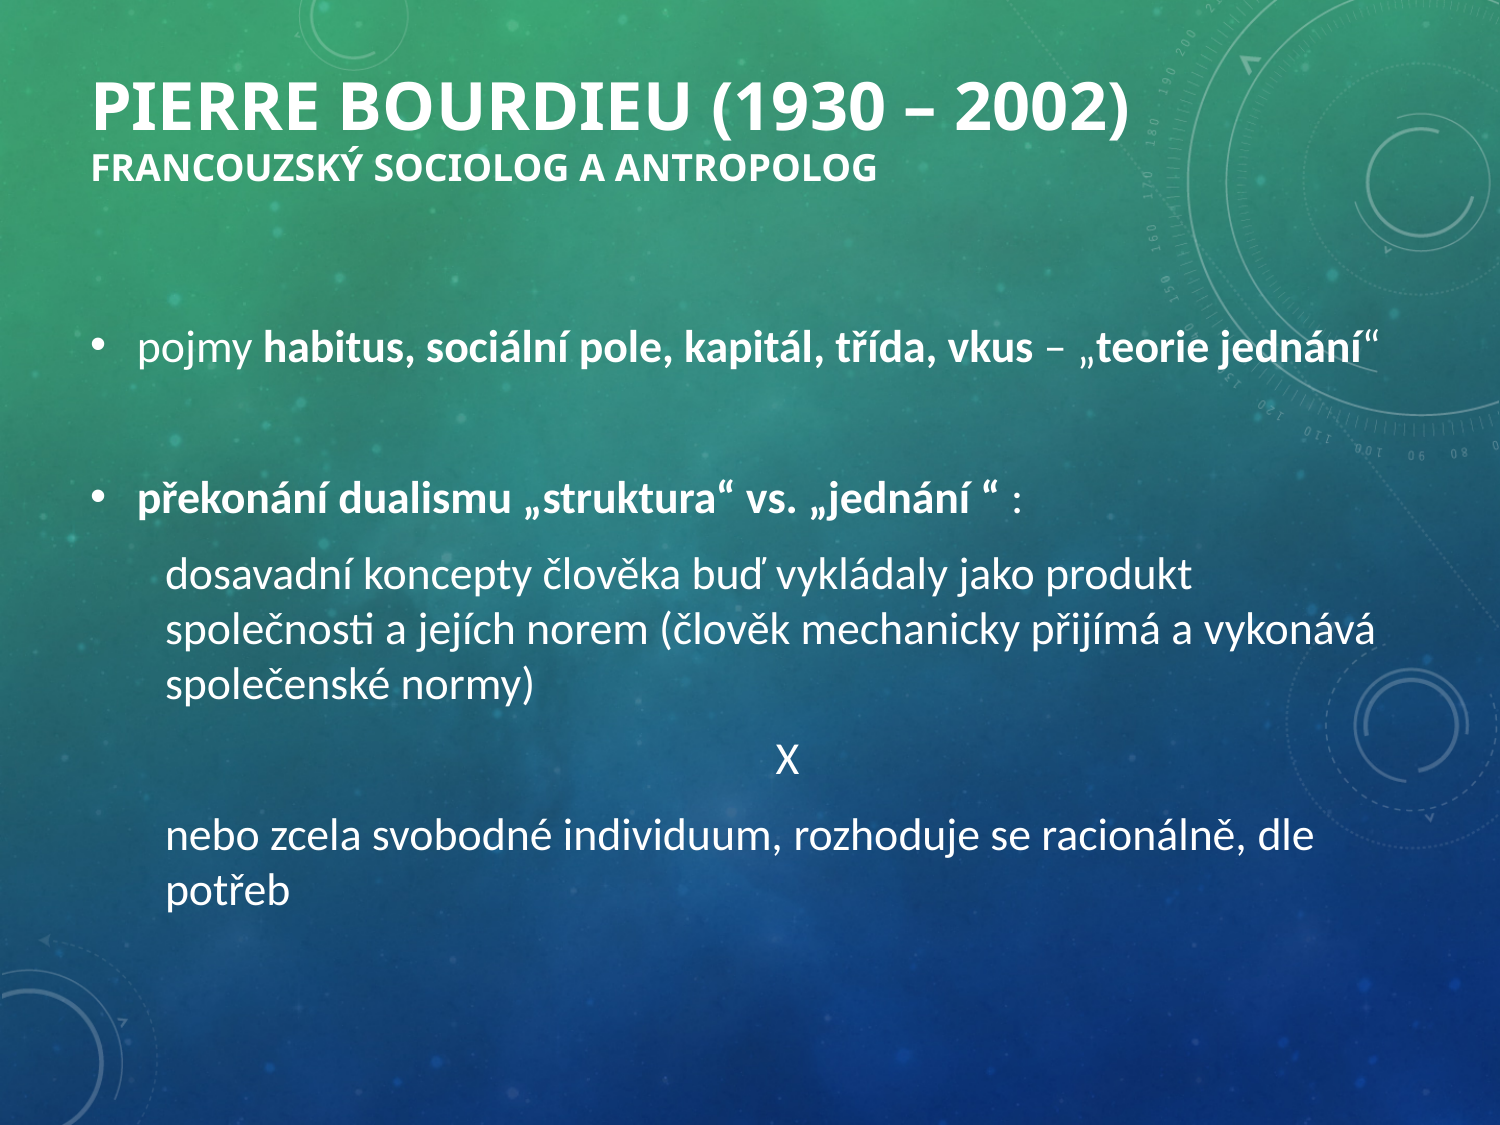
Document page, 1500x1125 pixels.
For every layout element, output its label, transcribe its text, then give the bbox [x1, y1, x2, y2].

title Pierre Bourdieu (1930 – 2002) Francouzský sociolog a antropolog [75, 45, 1425, 209]
picture [0, 0, 1500, 1125]
list pojmy habitus, sociální pole, kapitál, třída, vkus – „teorie jednání“ překonání dualismu „struktura“ vs. „jednání “ : dosavadní koncepty člověka buď vykládaly jako produkt společnosti a jejích norem (člověk mechanicky přijímá a vykonává společenské normy) X nebo zcela svobodné individuum, rozhoduje se racionálně, dle potřeb [75, 243, 1425, 1059]
